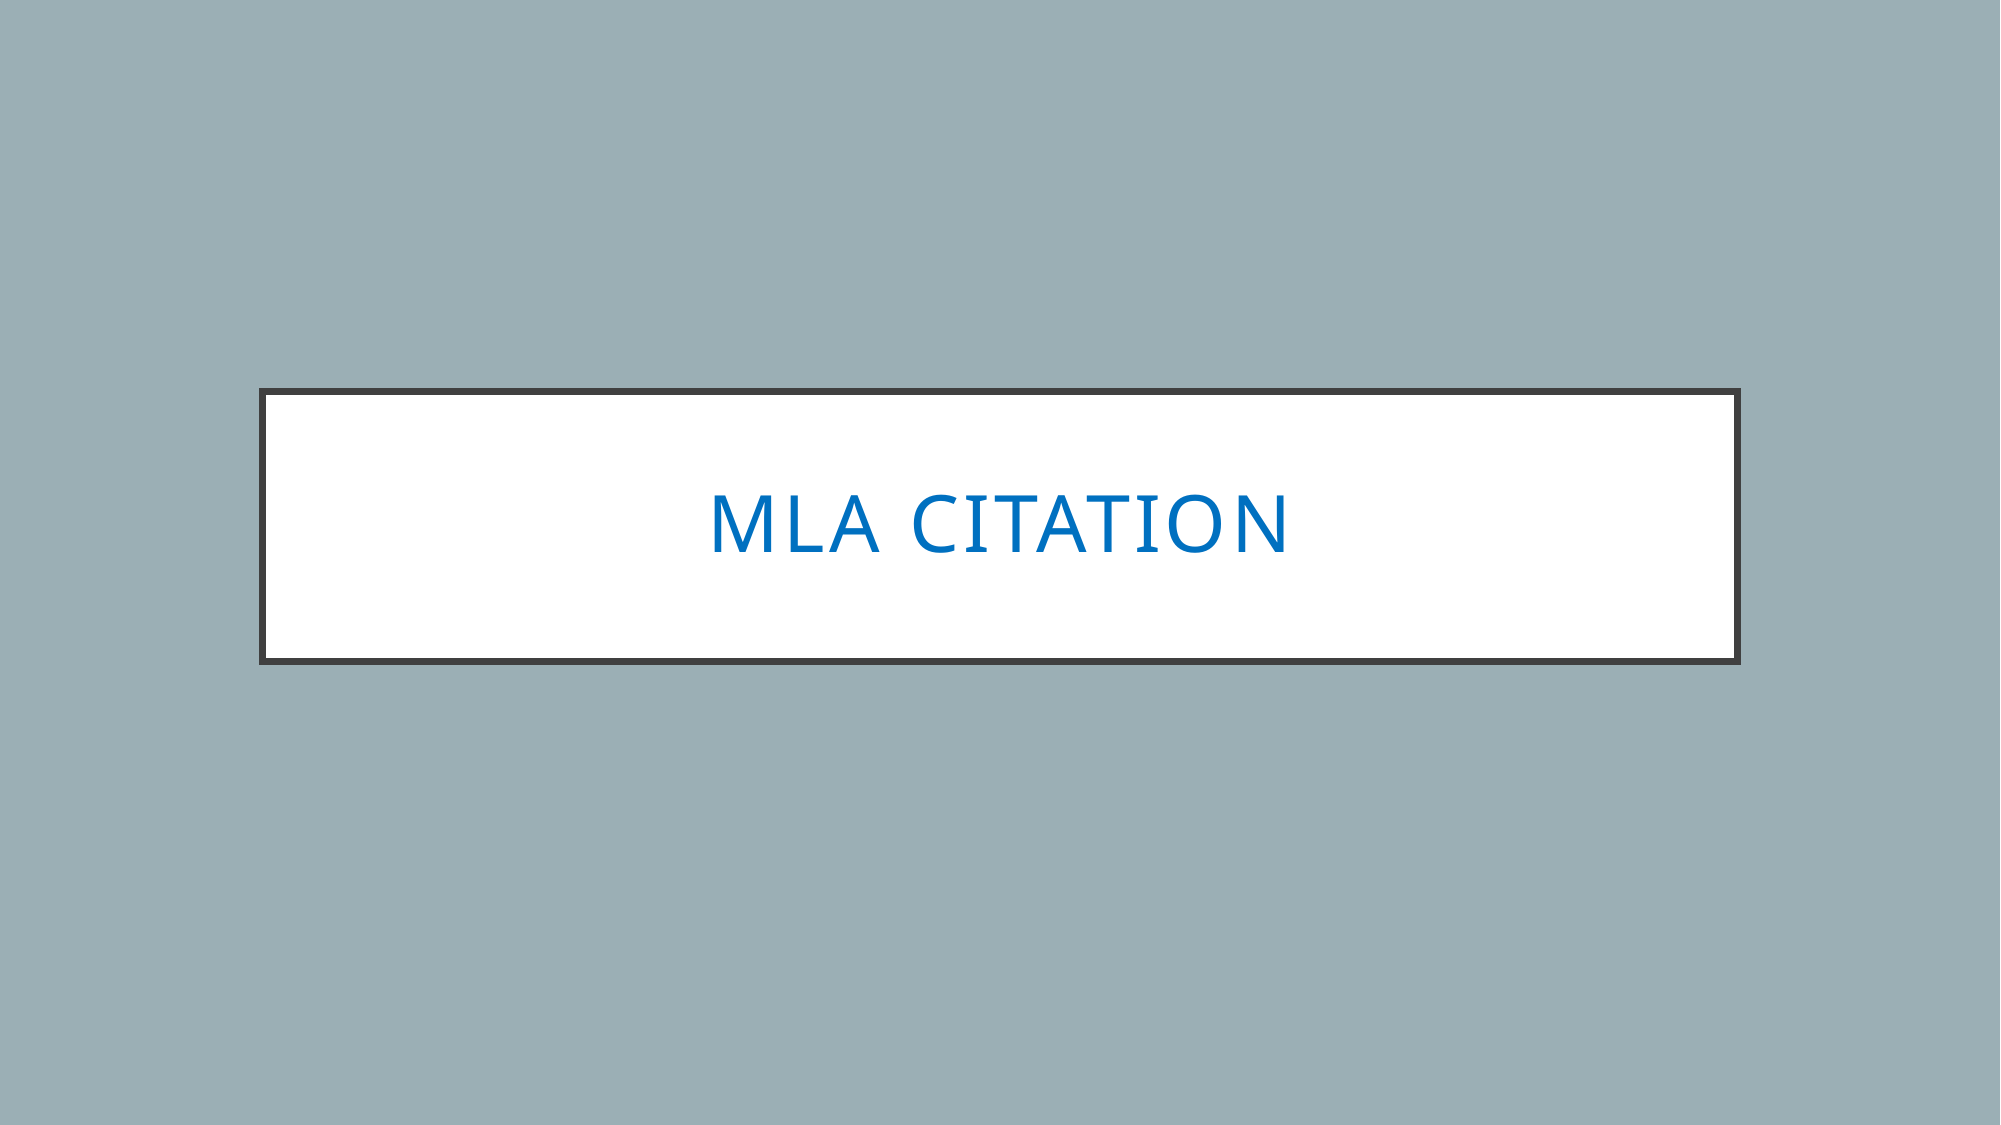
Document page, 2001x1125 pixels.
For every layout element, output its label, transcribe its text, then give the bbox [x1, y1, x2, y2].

title MLA Citation [259, 388, 1741, 665]
